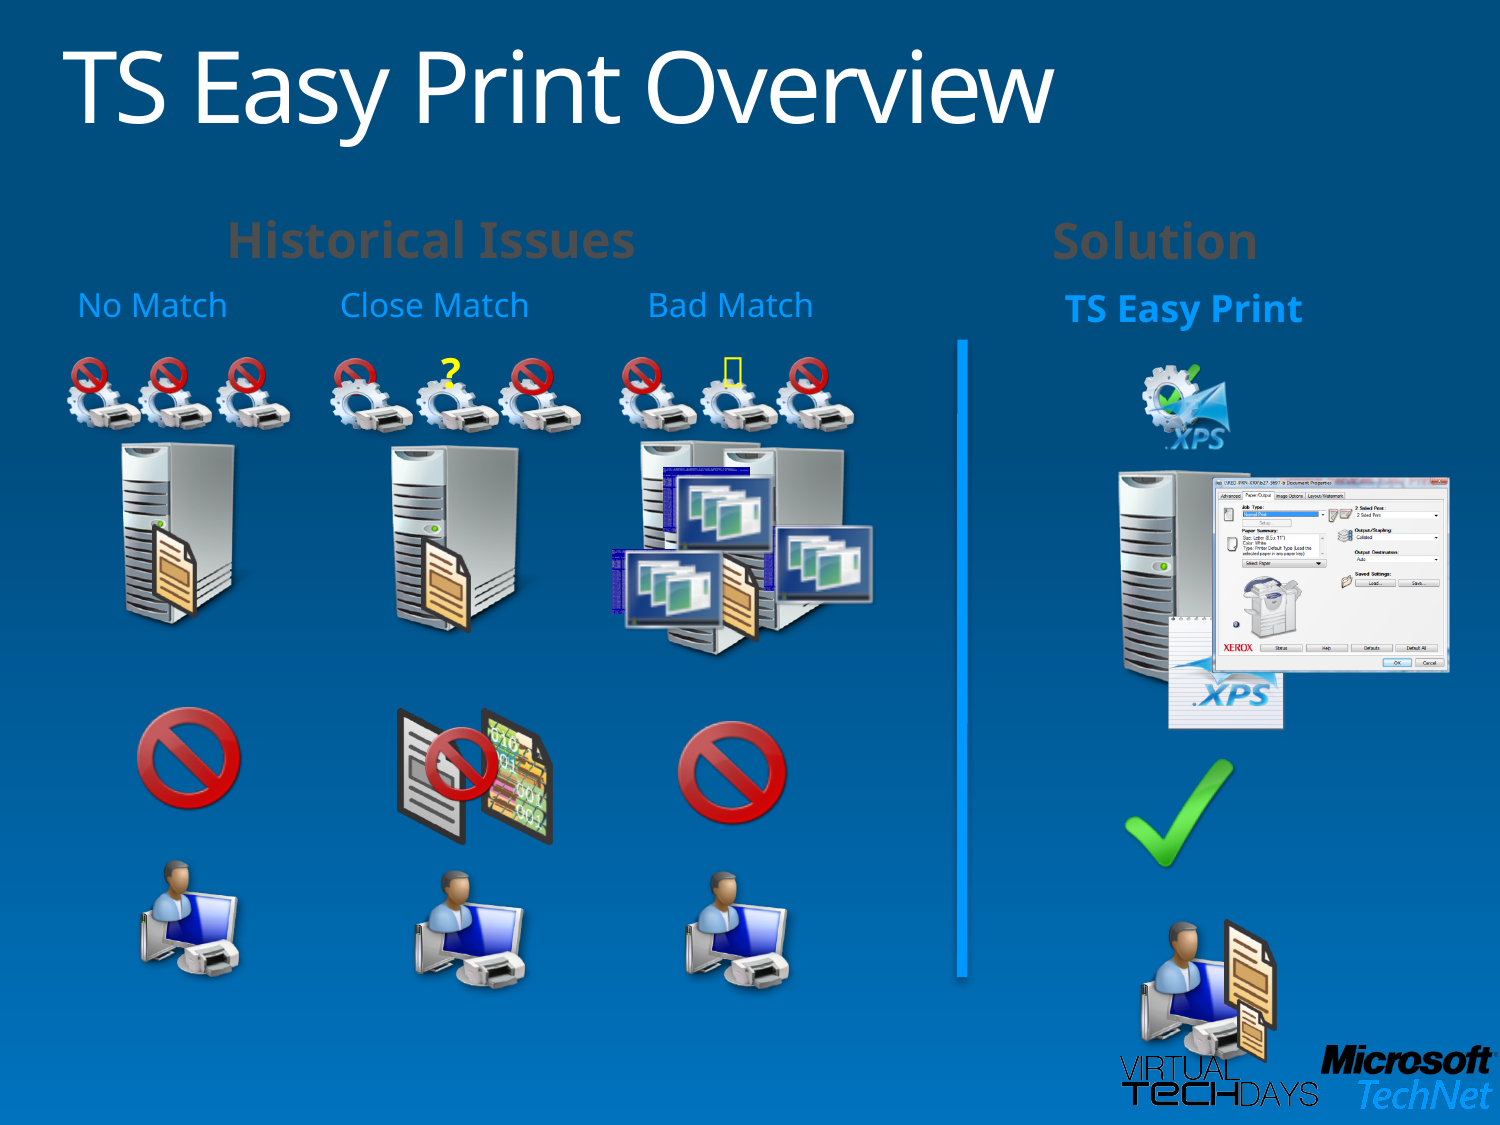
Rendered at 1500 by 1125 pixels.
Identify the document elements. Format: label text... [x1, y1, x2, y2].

picture [1321, 1045, 1498, 1109]
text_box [62, 276, 324, 978]
picture [1212, 476, 1450, 673]
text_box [324, 276, 663, 990]
text_box Solution [1012, 202, 1300, 277]
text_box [1049, 276, 1363, 657]
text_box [668, 669, 951, 990]
picture [424, 726, 501, 803]
picture [663, 464, 878, 641]
text_box Historical Issues [162, 201, 700, 276]
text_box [663, 276, 951, 657]
title TS Easy Print Overview [62, 37, 1438, 220]
picture [1116, 1063, 1319, 1116]
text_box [1049, 669, 1363, 1063]
